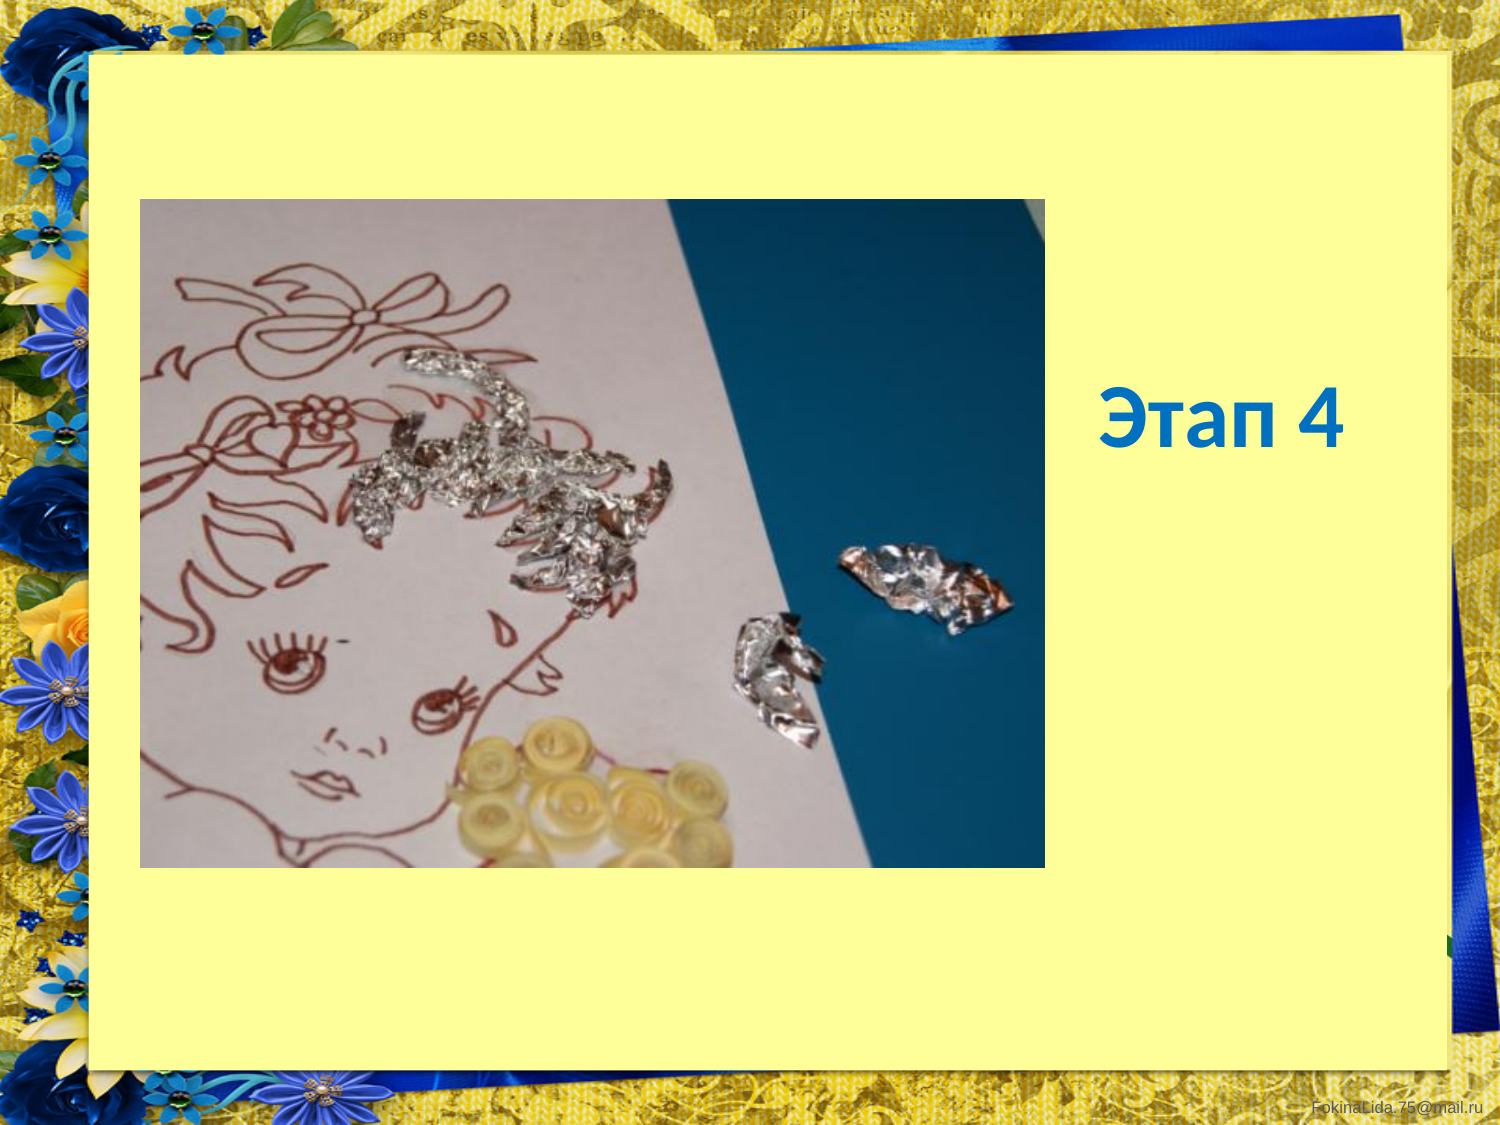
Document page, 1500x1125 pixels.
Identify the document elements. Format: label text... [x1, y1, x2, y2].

title Этап 4 [1049, 327, 1402, 495]
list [140, 198, 1045, 868]
picture [0, 0, 1500, 1125]
